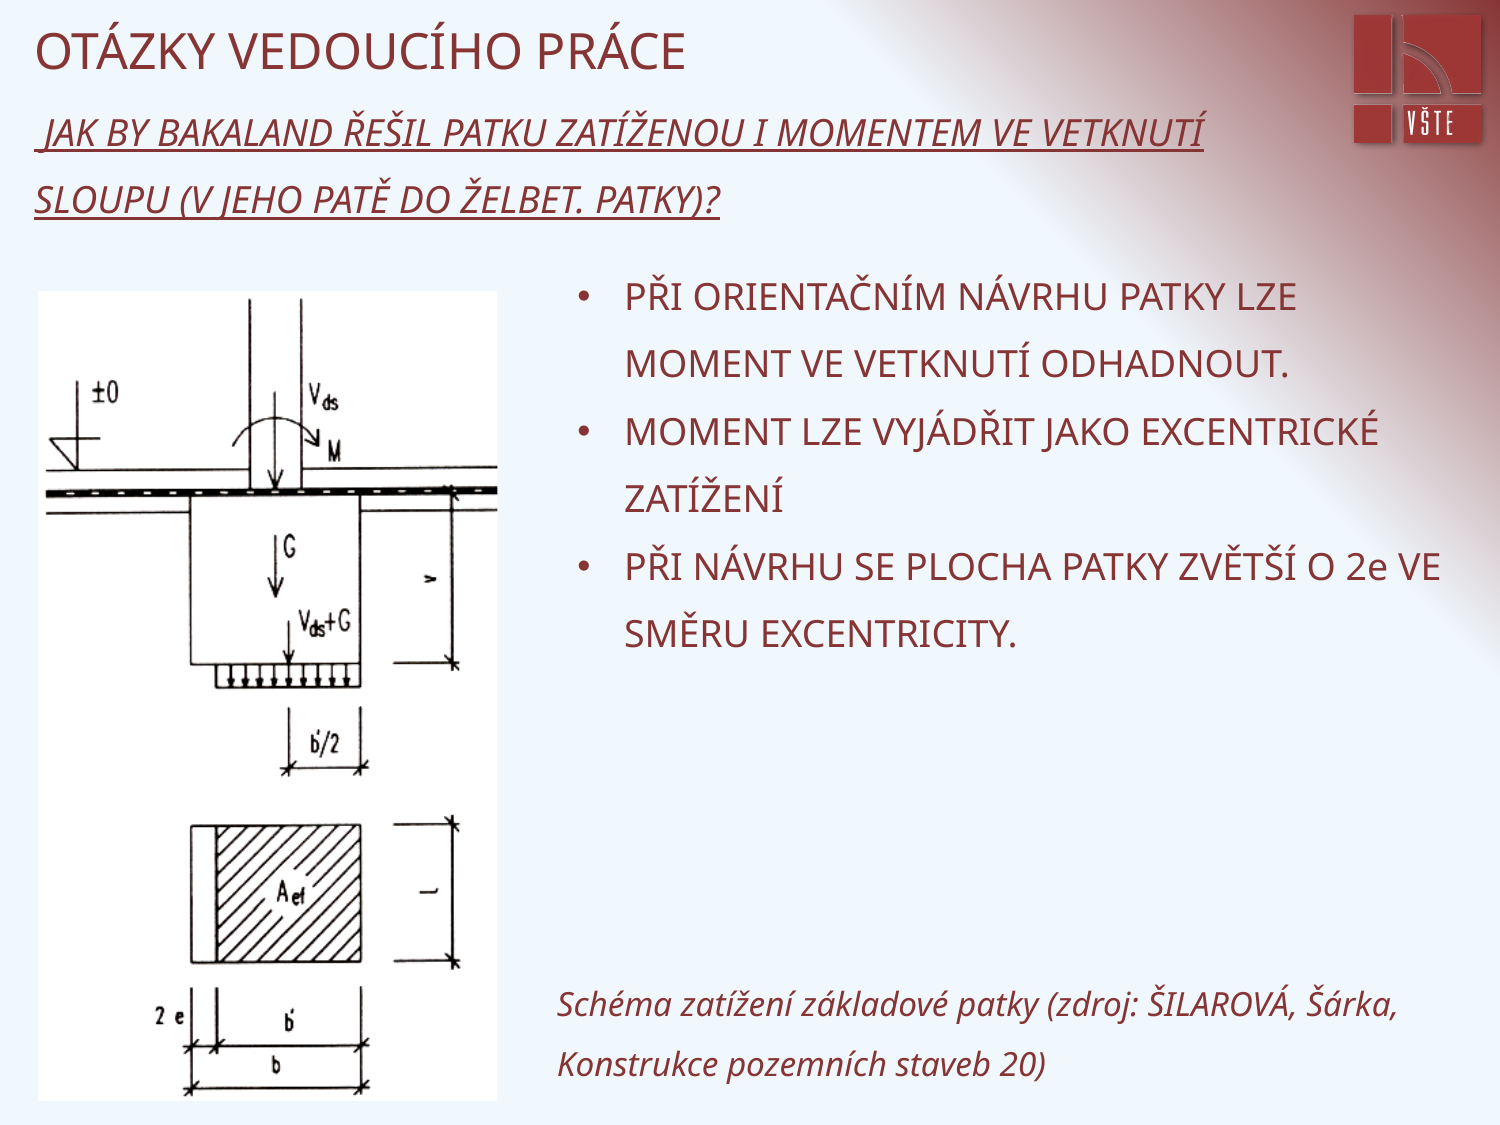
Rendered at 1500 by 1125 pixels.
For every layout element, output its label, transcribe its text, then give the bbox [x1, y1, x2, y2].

text_box Schéma zatížení základové patky (zdroj: ŠILAROVÁ, Šárka, Konstrukce pozemních staveb 20) [542, 955, 1442, 1091]
text_box OTÁZKY VEDOUCÍHO PRÁCE [19, 0, 1264, 79]
picture [37, 291, 498, 1101]
text_box PŘI ORIENTAČNÍM NÁVRHU PATKY LZE MOMENT VE VETKNUTÍ ODHADNOUT. MOMENT LZE VYJÁDŘIT JAKO EXCENTRICKÉ ZATÍŽENÍ PŘI NÁVRHU SE PLOCHA PATKY ZVĚTŠÍ O 2e VE SMĚRU EXCENTRICITY. [562, 243, 1462, 663]
picture [1354, 14, 1481, 144]
text_box JAK BY BAKALAND ŘEŠIL PATKU ZATÍŽENOU I MOMENTEM VE VETKNUTÍ SLOUPU (V JEHO PATĚ DO ŽELBET. PATKY)? [19, 79, 1298, 297]
